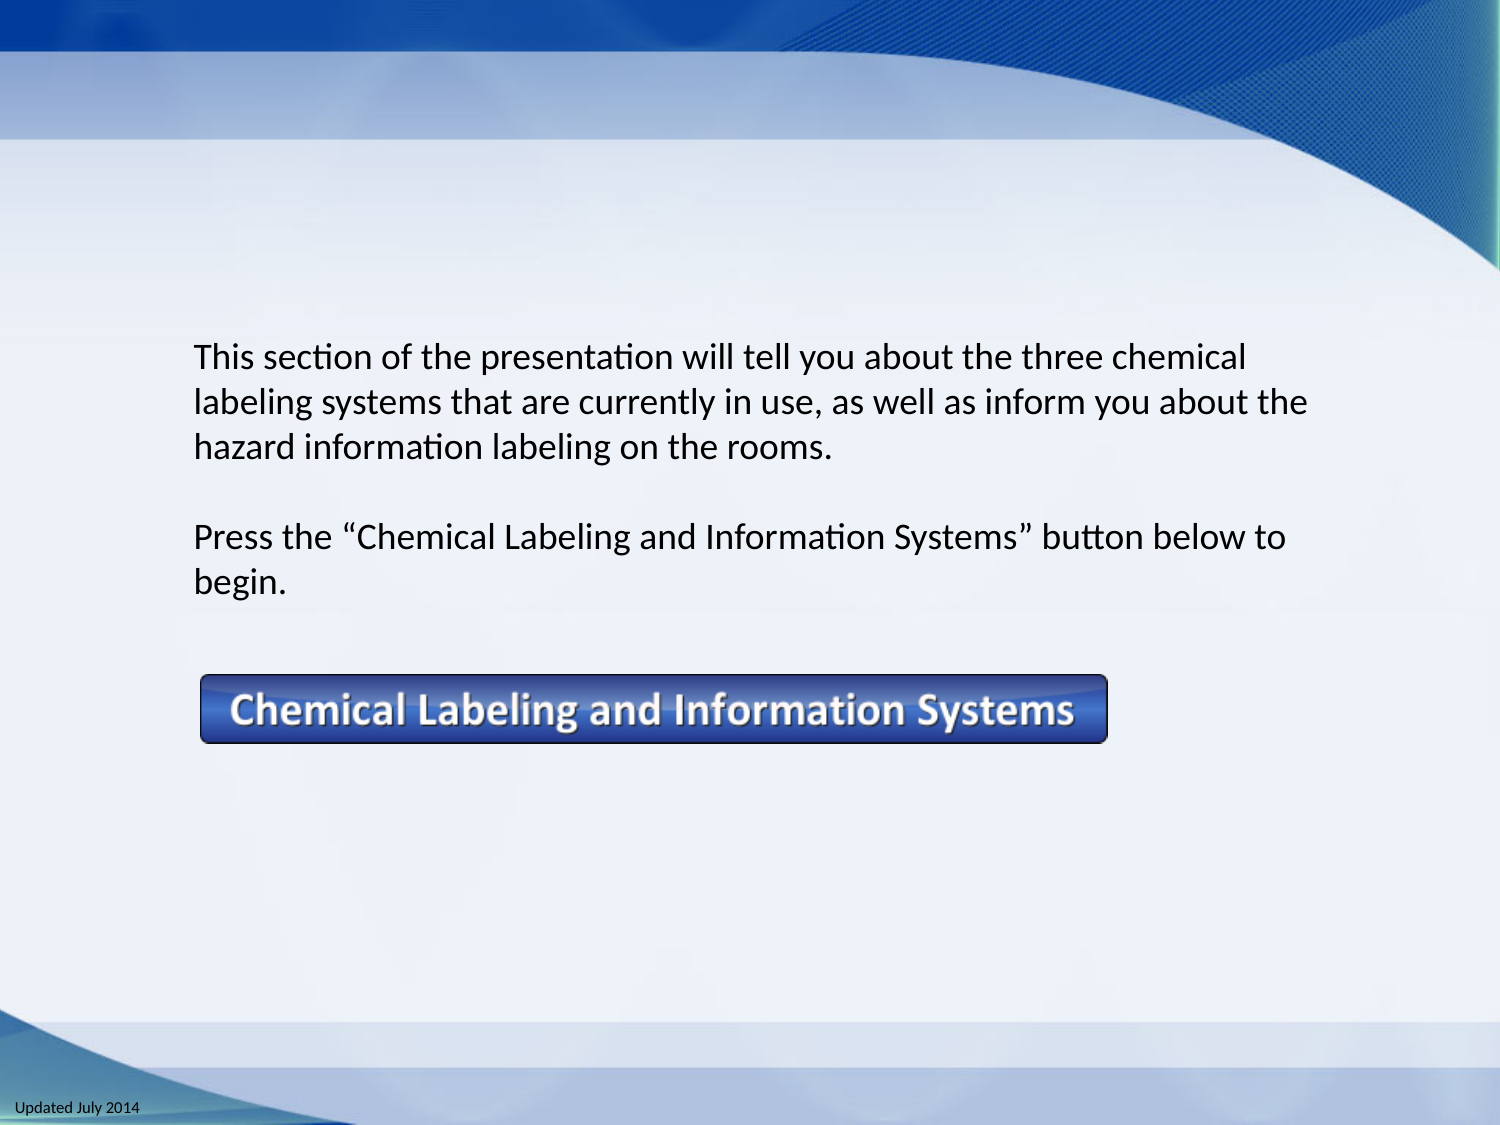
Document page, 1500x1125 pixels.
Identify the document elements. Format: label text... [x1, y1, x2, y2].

text_box This section of the presentation will tell you about the three chemical labeling systems that are currently in use, as well as inform you about the hazard information labeling on the rooms. Press the “Chemical Labeling and Information Systems” button below to begin. [178, 324, 1329, 610]
picture [0, 0, 1500, 1125]
